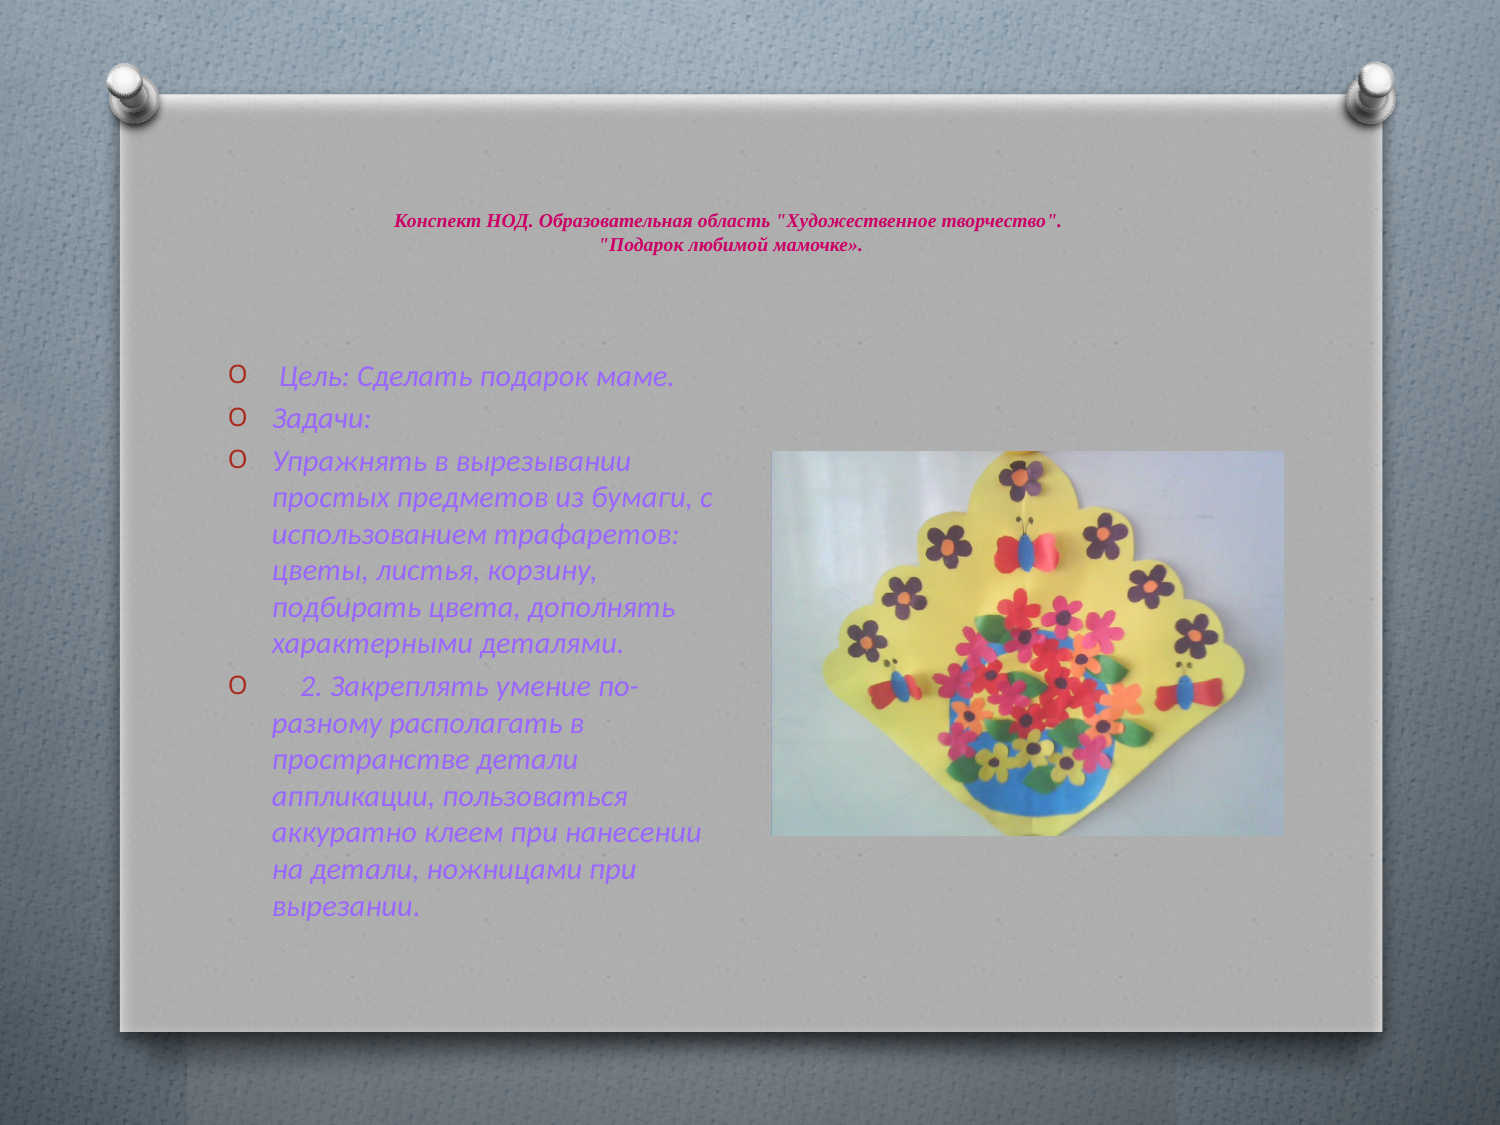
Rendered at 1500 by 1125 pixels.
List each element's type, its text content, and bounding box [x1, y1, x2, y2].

picture [1317, 35, 1439, 156]
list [770, 450, 1285, 836]
title Конспект НОД. Образовательная область "Художественное творчество". "Подарок любимой мамочке». [159, 137, 1302, 335]
list Цель: Сделать подарок маме. Задачи: Упражнять в вырезывании простых предметов из бумаги, с использованием трафаретов: цветы, листья, корзину, подбирать цвета, дополнять характерными деталями. 2. Закреплять умение по-разному располагать в пространстве детали аппликации, пользоваться аккуратно клеем при нанесении на детали, ножницами при вырезании. [213, 348, 738, 939]
picture [75, 29, 198, 153]
